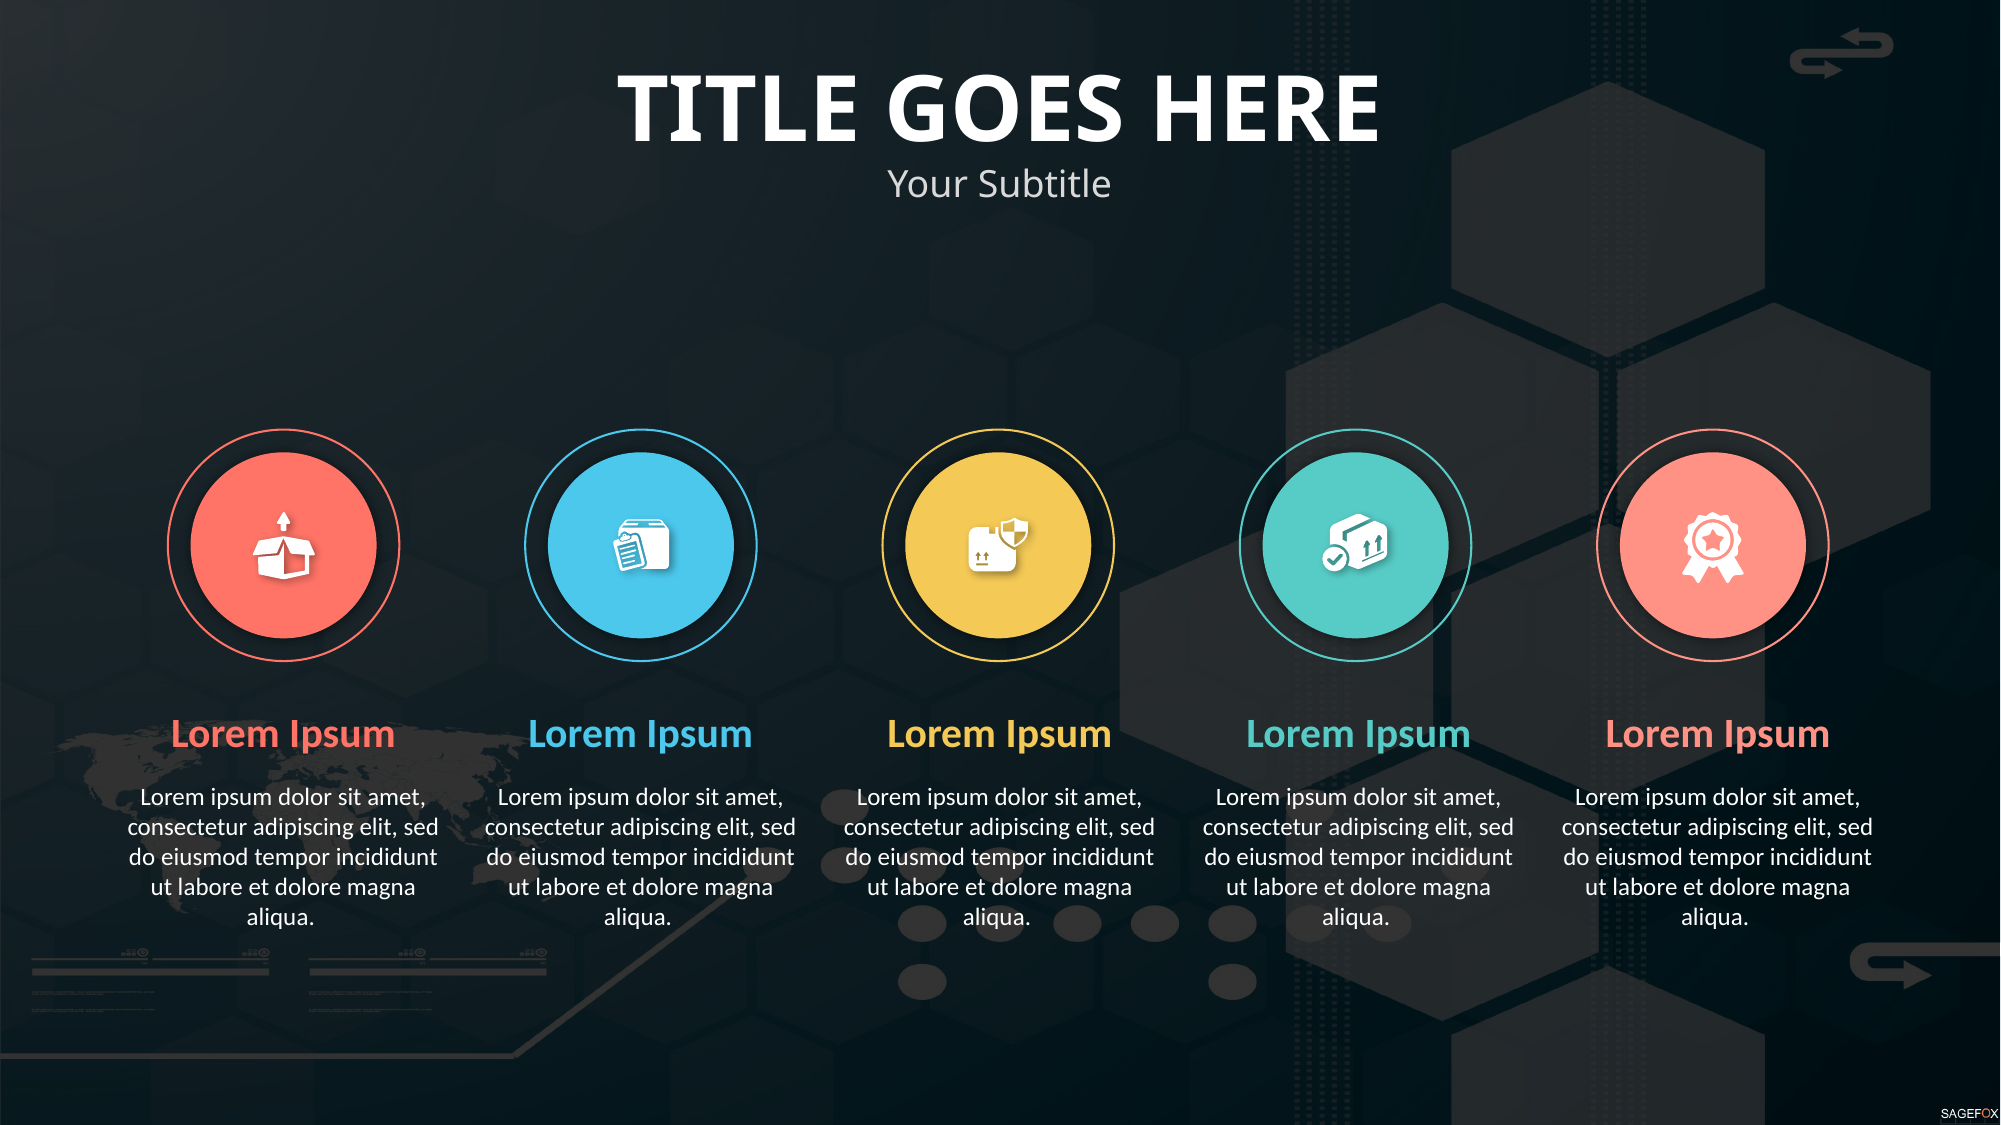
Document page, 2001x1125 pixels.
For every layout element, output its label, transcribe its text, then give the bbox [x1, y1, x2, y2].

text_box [1597, 429, 1829, 662]
picture [0, 0, 2001, 1125]
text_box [167, 429, 400, 662]
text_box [1239, 429, 1472, 662]
text_box Lorem Ipsum Lorem ipsum dolor sit amet, consectetur adipiscing elit, sed do eiusmod tempor incididunt ut labore et dolore magna aliqua. [468, 698, 814, 983]
text_box Lorem Ipsum Lorem ipsum dolor sit amet, consectetur adipiscing elit, sed do eiusmod tempor incididunt ut labore et dolore magna aliqua. [1186, 698, 1532, 983]
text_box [525, 429, 757, 662]
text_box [882, 429, 1114, 662]
text_box Lorem Ipsum Lorem ipsum dolor sit amet, consectetur adipiscing elit, sed do eiusmod tempor incididunt ut labore et dolore magna aliqua. [827, 698, 1173, 983]
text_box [1681, 512, 1744, 584]
text_box Lorem Ipsum Lorem ipsum dolor sit amet, consectetur adipiscing elit, sed do eiusmod tempor incididunt ut labore et dolore magna aliqua. [1545, 698, 1891, 983]
text_box TITLE GOES HERE Your Subtitle [548, 42, 1452, 212]
text_box Lorem Ipsum Lorem ipsum dolor sit amet, consectetur adipiscing elit, sed do eiusmod tempor incididunt ut labore et dolore magna aliqua. [111, 698, 457, 983]
